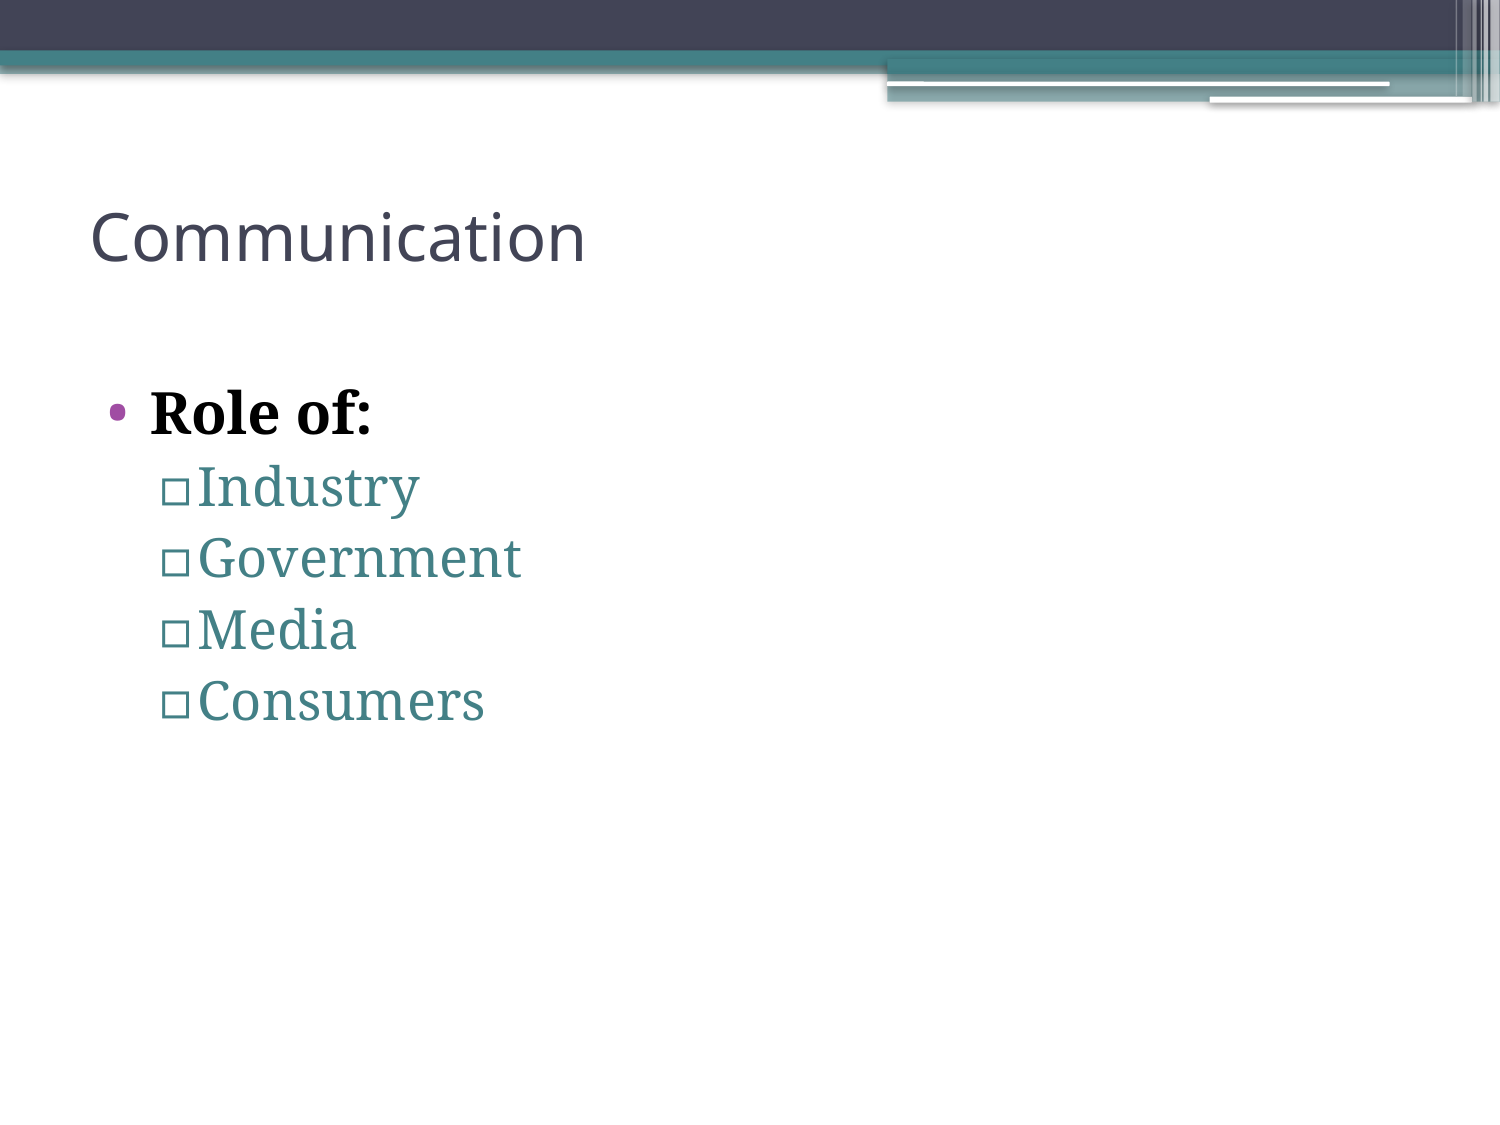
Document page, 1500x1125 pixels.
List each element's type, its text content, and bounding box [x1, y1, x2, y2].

title Communication [75, 187, 1425, 363]
list Role of: Industry Government Media Consumers [75, 368, 1425, 1079]
